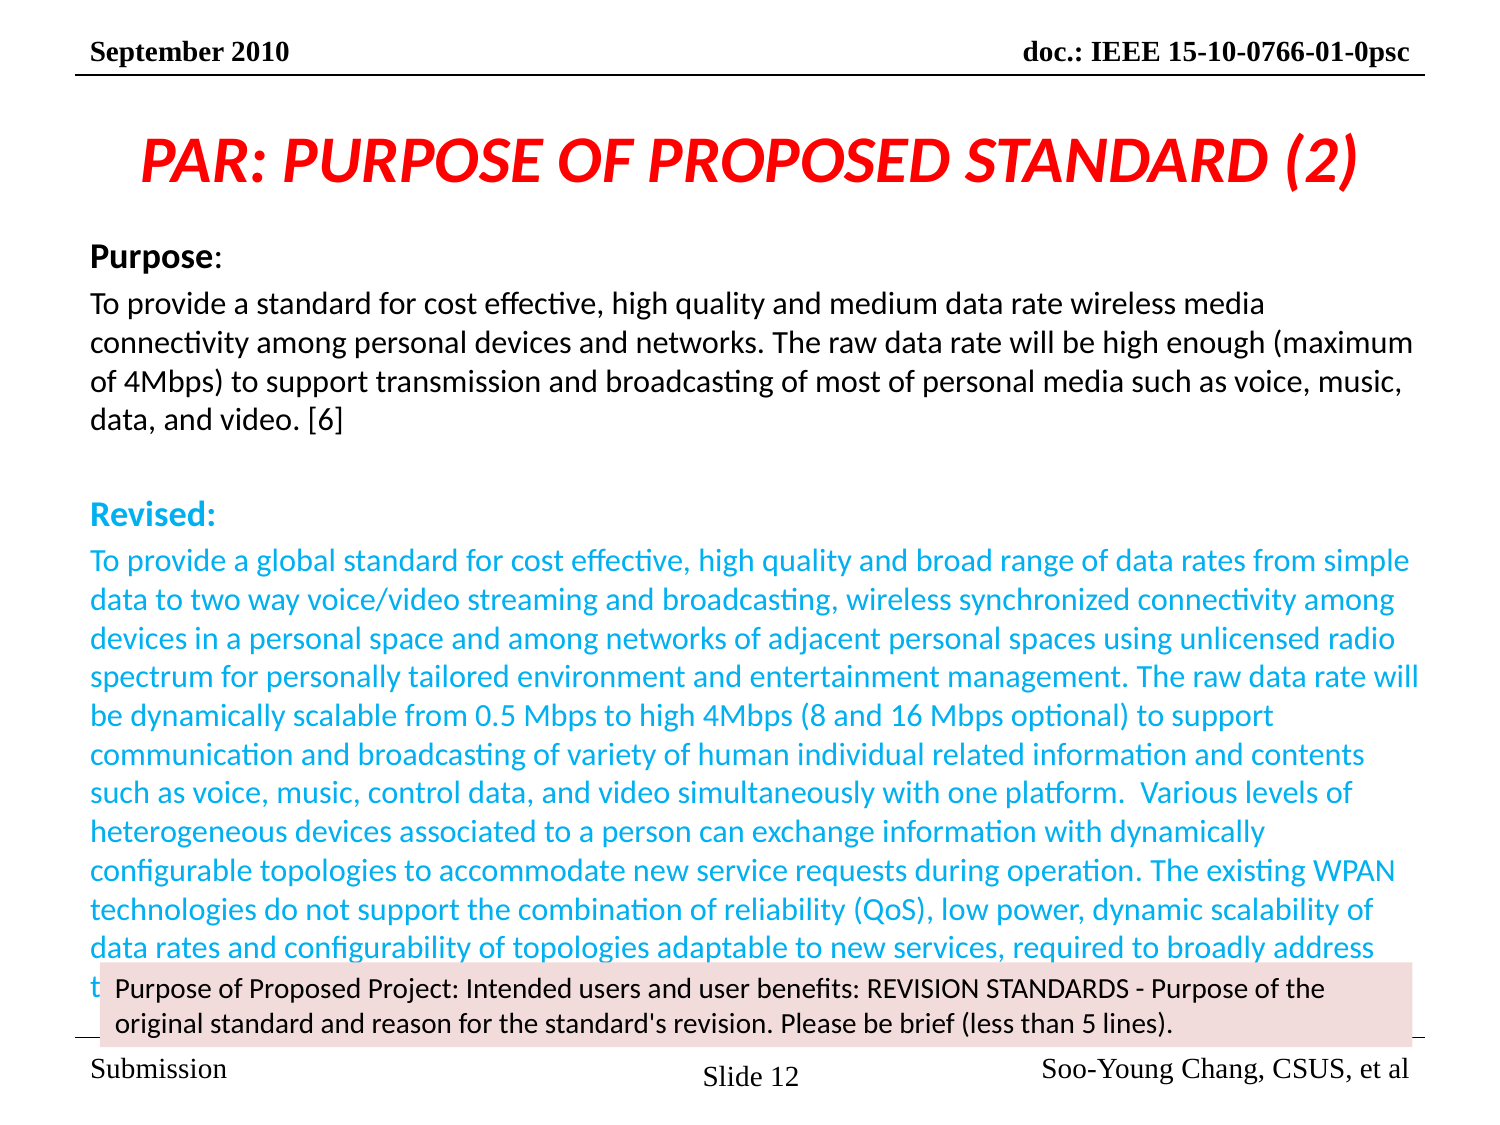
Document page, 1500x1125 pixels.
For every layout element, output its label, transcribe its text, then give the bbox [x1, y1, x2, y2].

title PAR: PURPOSE OF PROPOSED STANDARD (2) [75, 62, 1425, 224]
text_box Purpose of Proposed Project: Intended users and user benefits: REVISION STANDARDS - Purpose of the original standard and reason for the standard's revision. Please be brief (less than 5 lines). [99, 962, 1413, 1048]
list Purpose: To provide a standard for cost effective, high quality and medium data rate wireless media connectivity among personal devices and networks. The raw data rate will be high enough (maximum of 4Mbps) to support transmission and broadcasting of most of personal media such as voice, music, data, and video. [6] Revised: To provide a global standard for cost effective, high quality and broad range of data rates from simple data to two way voice/video streaming and broadcasting, wireless synchronized connectivity among devices in a personal space and among networks of adjacent personal spaces using unlicensed radio spectrum for personally tailored environment and entertainment management. The raw data rate will be dynamically scalable from 0.5 Mbps to high 4Mbps (8 and 16 Mbps optional) to support communication and broadcasting of variety of human individual related information and contents such as voice, music, control data, and video simultaneously with one platform. Various levels of heterogeneous devices associated to a person can exchange information with dynamically configurable topologies to accommodate new service requests during operation. The existing WPAN technologies do not support the combination of reliability (QoS), low power, dynamic scalability of data rates and configurability of topologies adaptable to new services, required to broadly address the variety of personal space applications. [75, 224, 1438, 1013]
text_box Slide 12 [687, 1049, 815, 1100]
